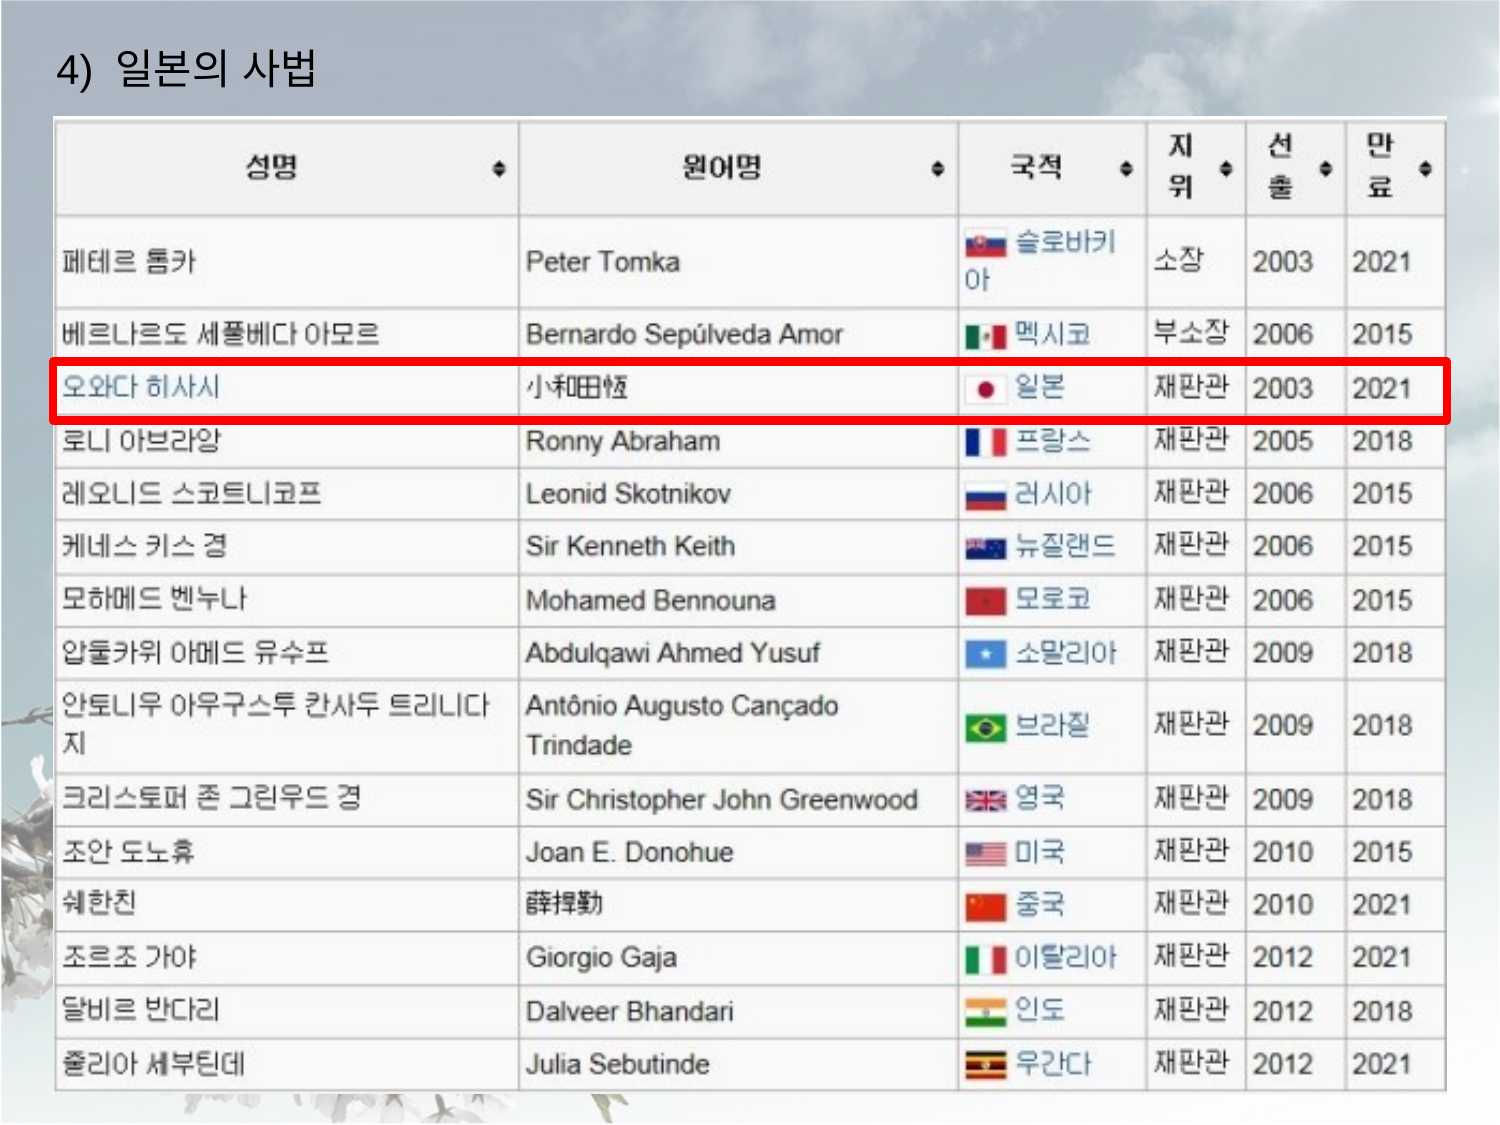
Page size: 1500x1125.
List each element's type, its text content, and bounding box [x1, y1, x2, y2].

picture [52, 115, 1448, 1095]
text_box 4) 일본의 사법 [41, 35, 335, 100]
